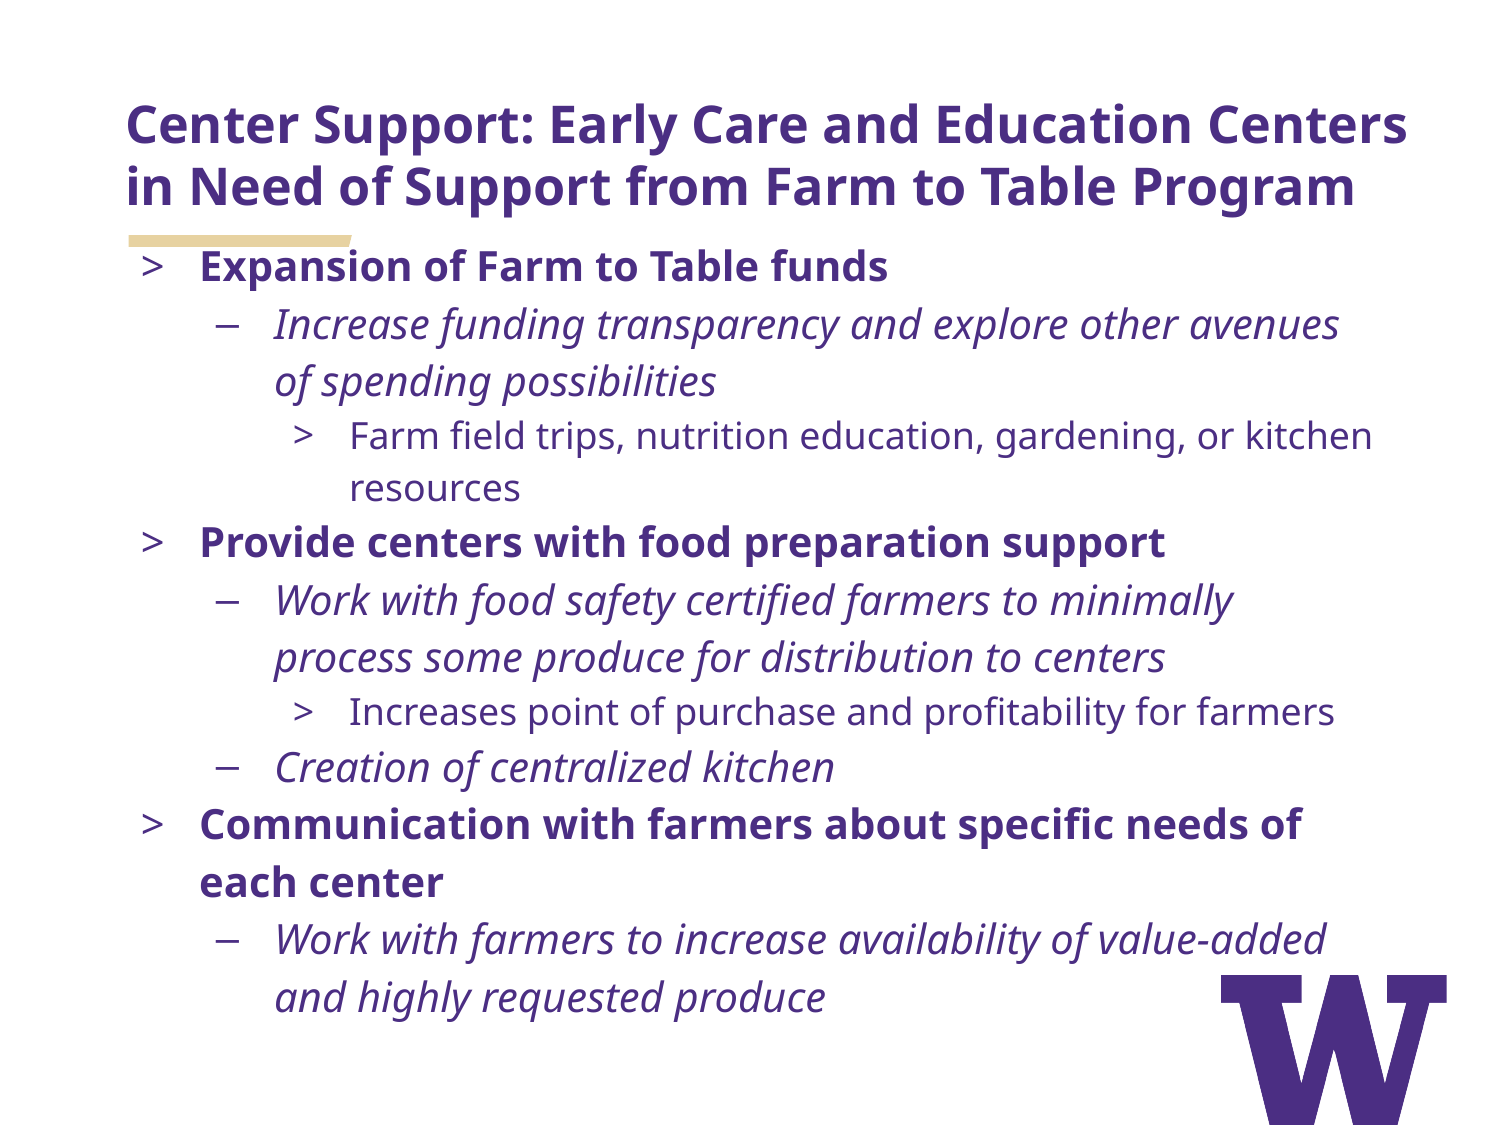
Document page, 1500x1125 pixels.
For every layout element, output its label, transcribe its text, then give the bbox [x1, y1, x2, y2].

title Center Support: Early Care and Education Centers in Need of Support from Farm to Table Program [110, 60, 1453, 224]
list Expansion of Farm to Table funds Increase funding transparency and explore other avenues of spending possibilities Farm field trips, nutrition education, gardening, or kitchen resources Provide centers with food preparation support Work with food safety certified farmers to minimally process some produce for distribution to centers Increases point of purchase and profitability for farmers Creation of centralized kitchen Communication with farmers about specific needs of each center Work with farmers to increase availability of value-added and highly requested produce [109, 155, 1390, 1063]
picture [1221, 975, 1447, 1125]
